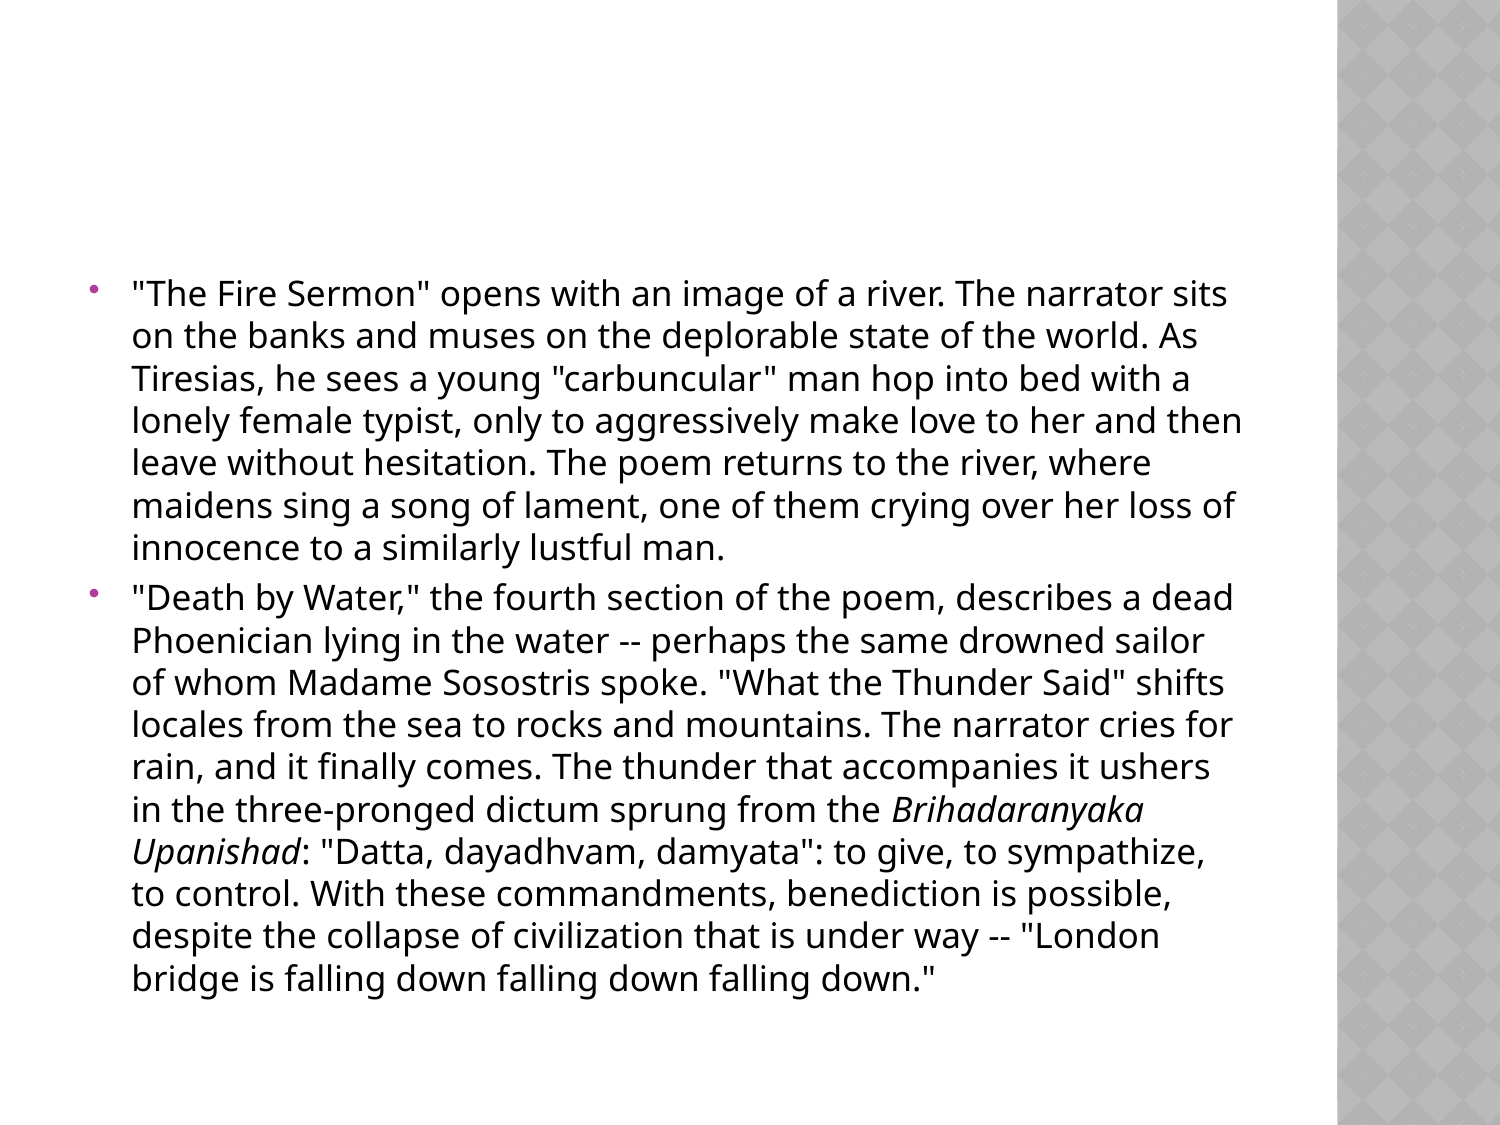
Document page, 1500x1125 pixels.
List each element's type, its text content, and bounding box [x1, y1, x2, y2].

list "The Fire Sermon" opens with an image of a river. The narrator sits on the banks and muses on the deplorable state of the world. As Tiresias, he sees a young "carbuncular" man hop into bed with a lonely female typist, only to aggressively make love to her and then leave without hesitation. The poem returns to the river, where maidens sing a song of lament, one of them crying over her loss of innocence to a similarly lustful man. "Death by Water," the fourth section of the poem, describes a dead Phoenician lying in the water -- perhaps the same drowned sailor of whom Madame Sosostris spoke. "What the Thunder Said" shifts locales from the sea to rocks and mountains. The narrator cries for rain, and it finally comes. The thunder that accompanies it ushers in the three-pronged dictum sprung from the Brihadaranyaka Upanishad: "Datta, dayadhvam, damyata": to give, to sympathize, to control. With these commandments, benediction is possible, despite the collapse of civilization that is under way -- "London bridge is falling down falling down falling down." [75, 264, 1263, 1059]
